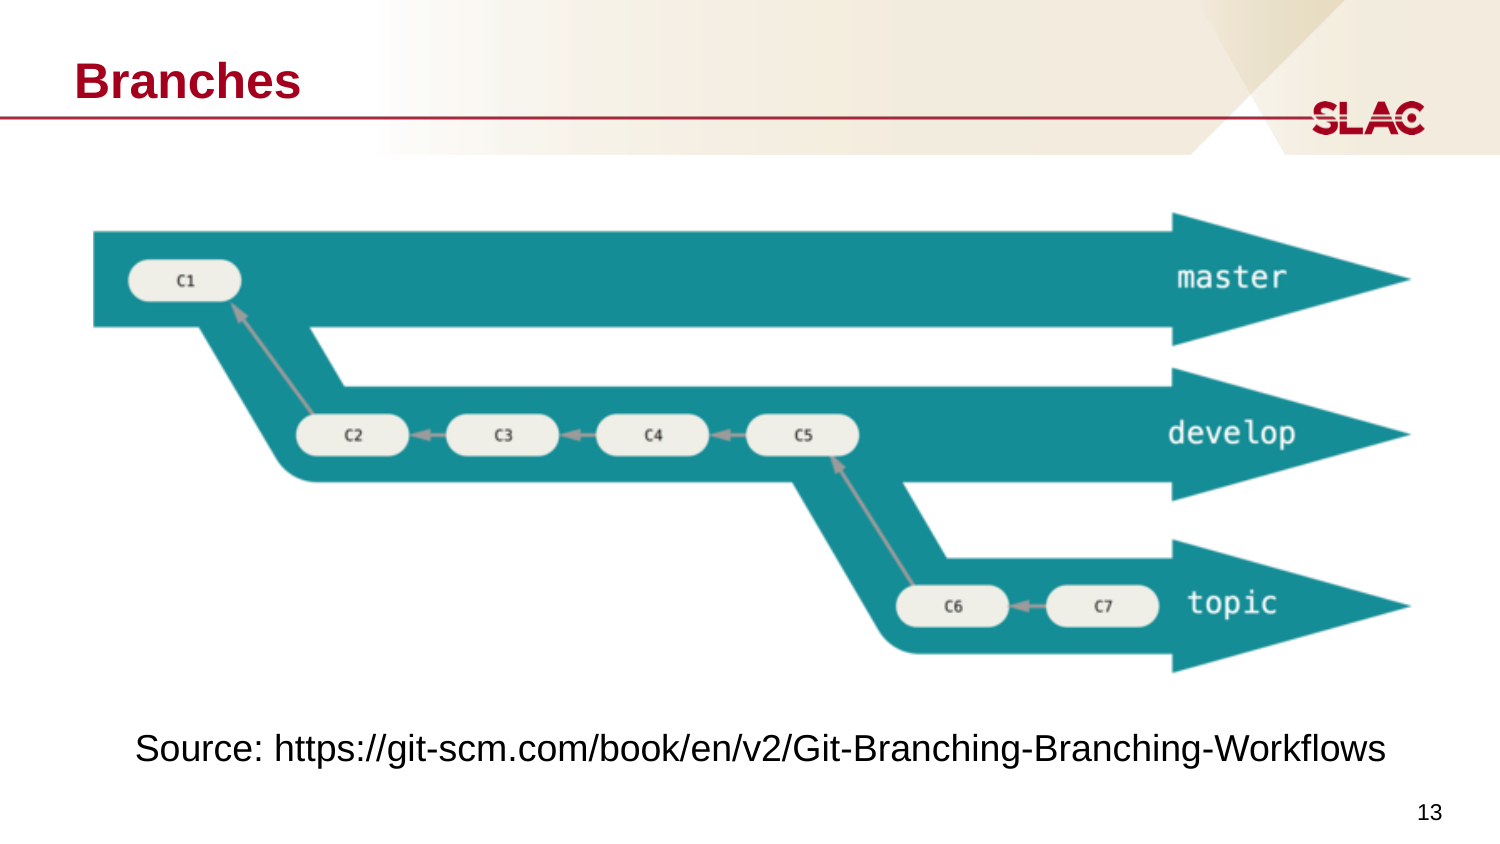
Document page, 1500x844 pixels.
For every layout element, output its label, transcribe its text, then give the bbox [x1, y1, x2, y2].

text_box Source: https://git-scm.com/book/en/v2/Git-Branching-Branching-Workflows [119, 716, 1402, 777]
picture [0, 0, 1500, 155]
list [92, 196, 1429, 685]
slide_number 13 [1405, 777, 1458, 844]
title Branches [74, 15, 1404, 109]
